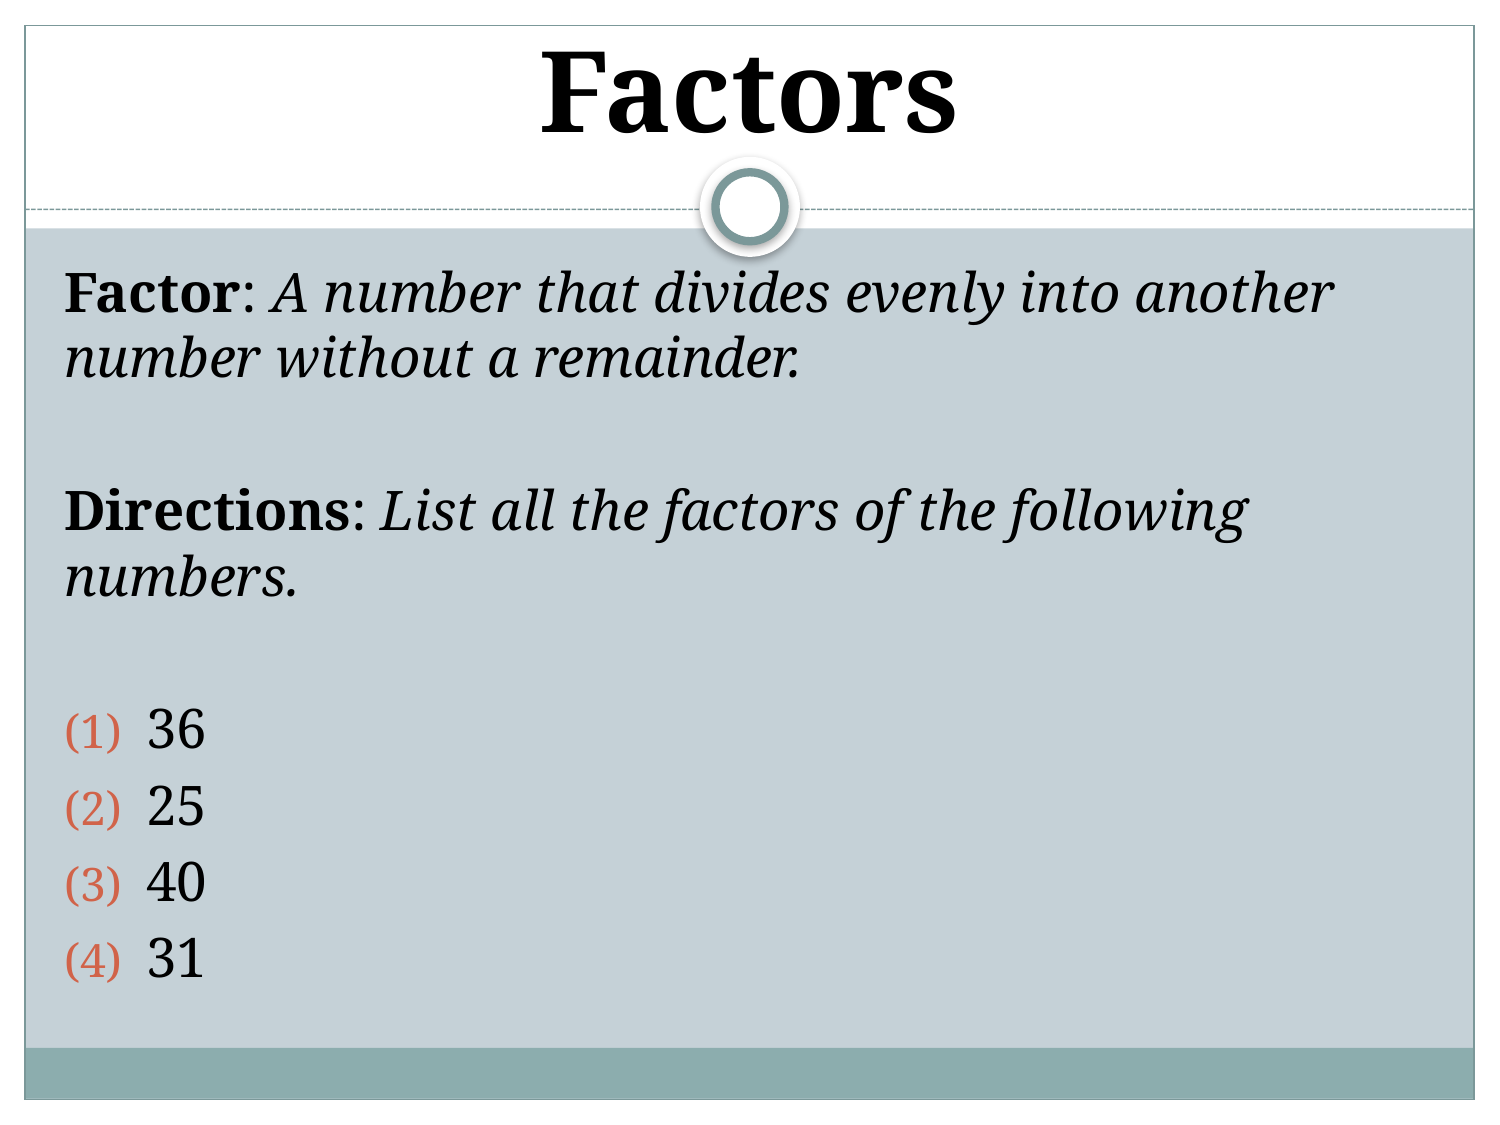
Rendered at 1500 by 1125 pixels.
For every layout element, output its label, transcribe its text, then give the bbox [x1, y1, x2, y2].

list Factor: A number that divides evenly into another number without a remainder. Directions: List all the factors of the following numbers. 36 25 40 31 [49, 250, 1445, 1001]
title Factors [49, 37, 1450, 162]
